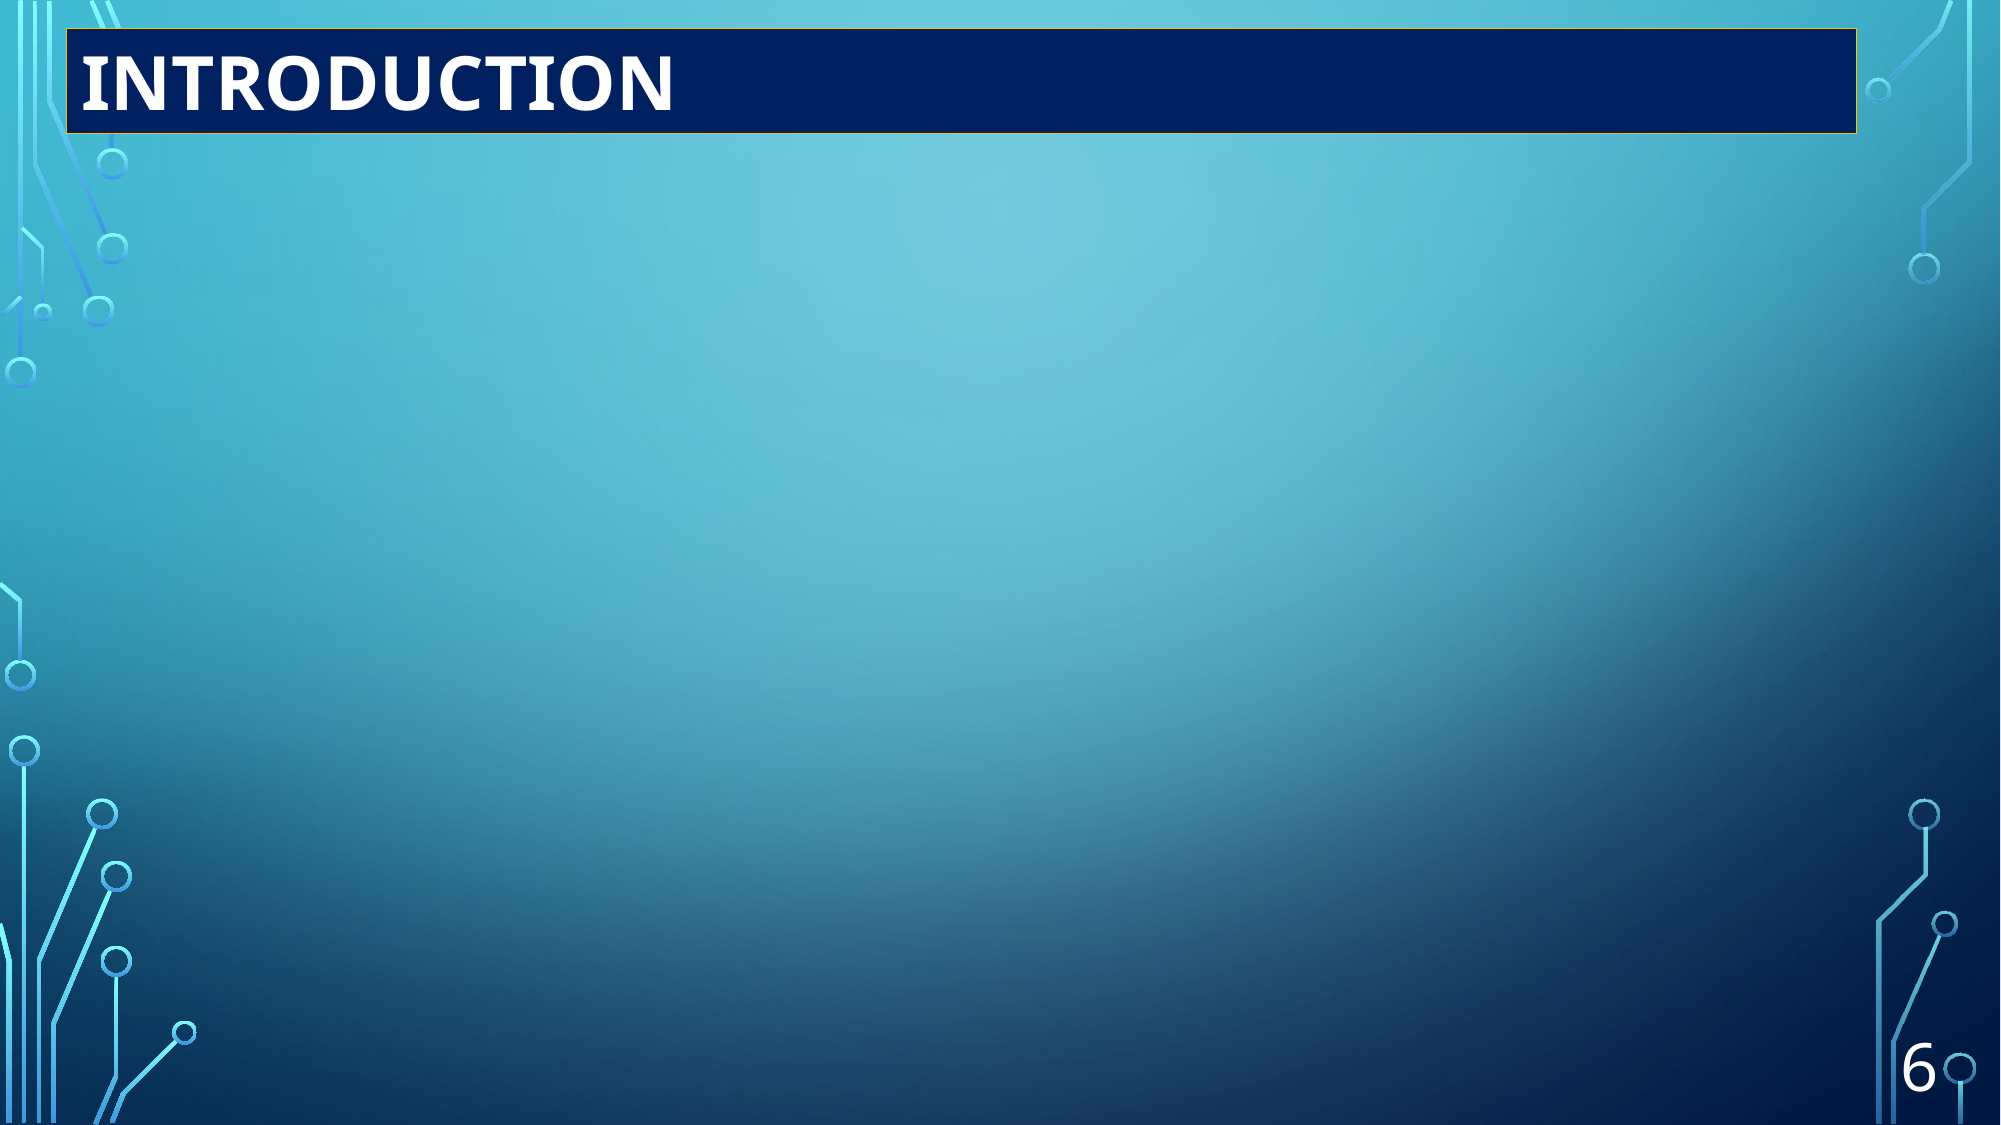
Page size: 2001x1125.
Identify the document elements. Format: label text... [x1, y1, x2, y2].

slide_number 6 [1856, 1034, 1983, 1095]
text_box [66, 157, 1857, 1065]
text_box INTRODUCTION [66, 28, 1857, 134]
